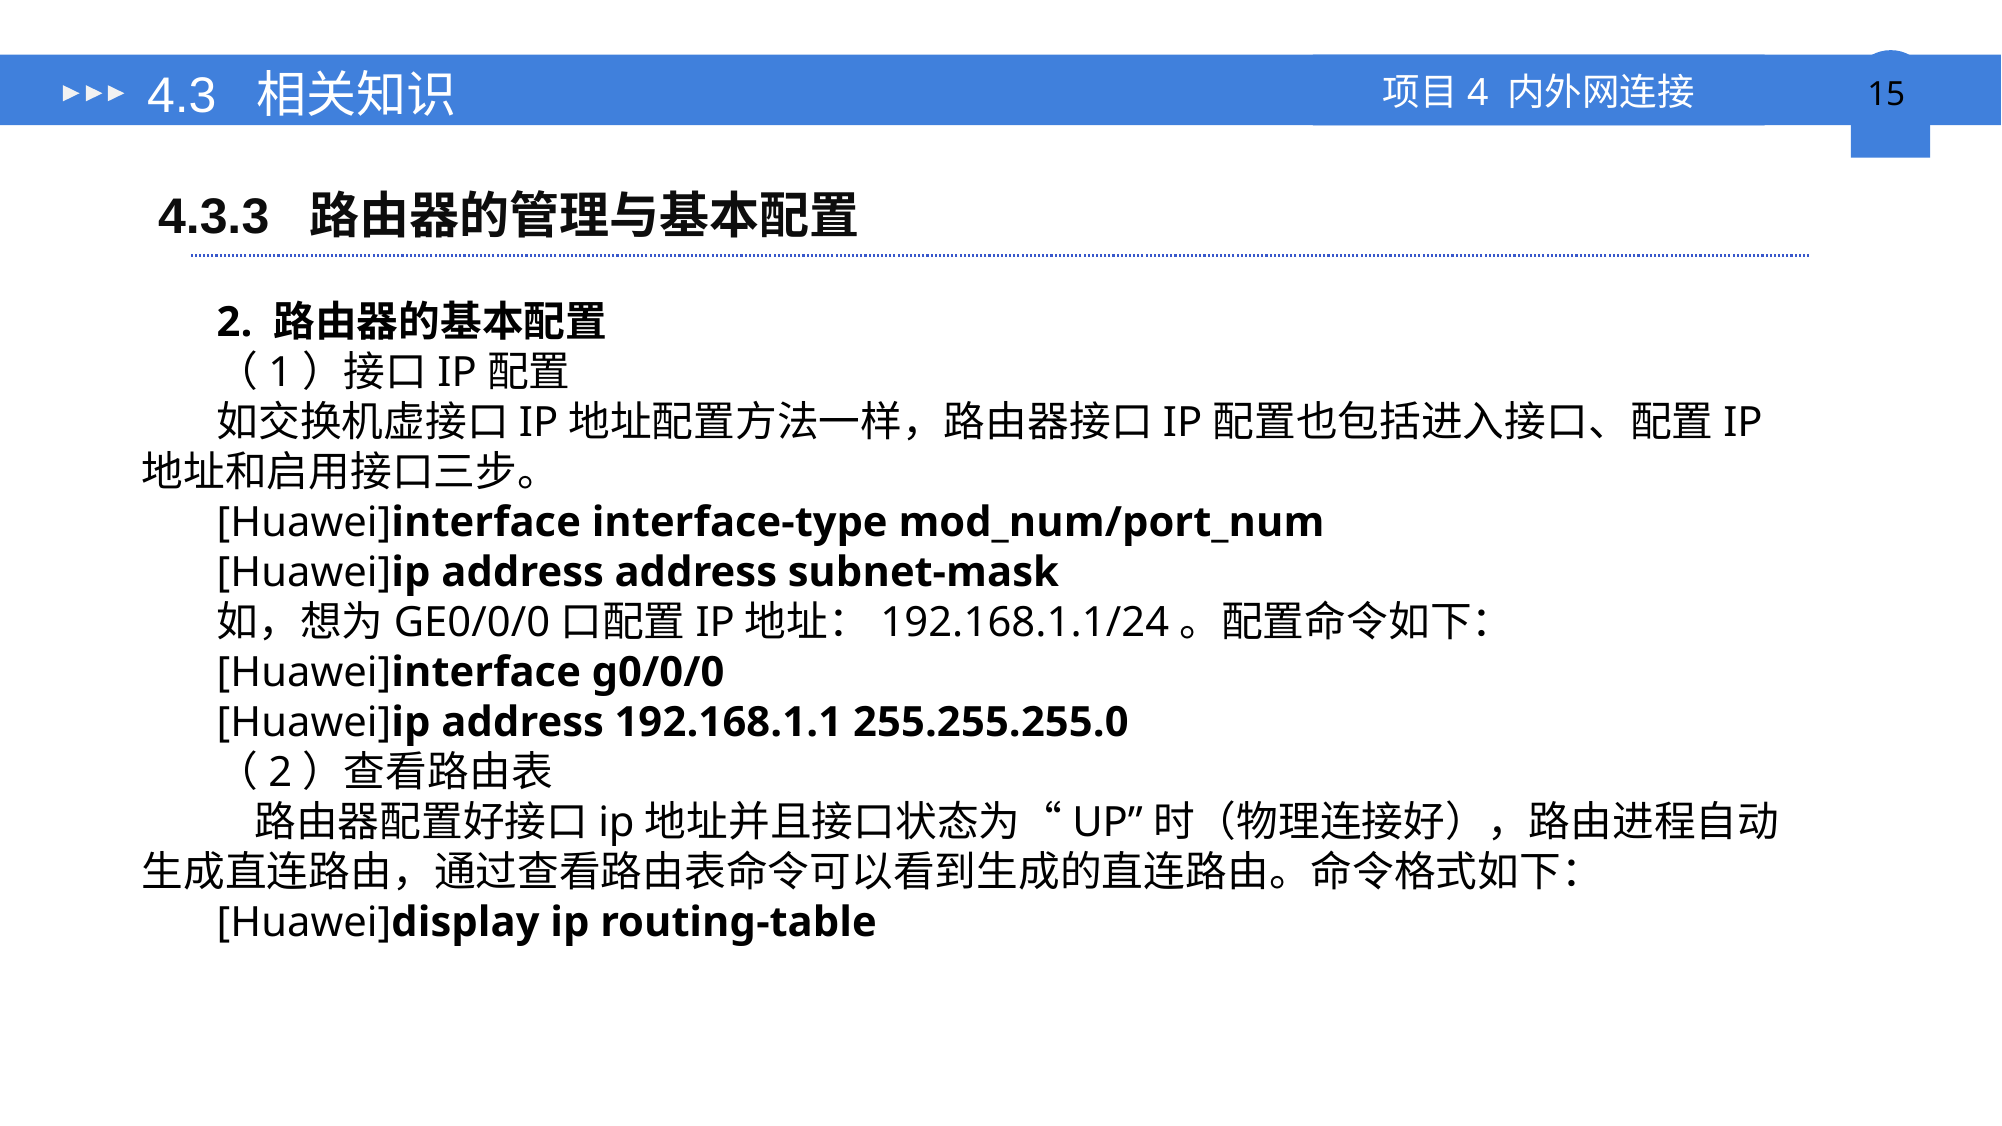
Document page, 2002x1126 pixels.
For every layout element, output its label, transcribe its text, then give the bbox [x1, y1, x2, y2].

list 4.3.3 路由器的管理与基本配置 [138, 161, 1901, 238]
title 4.3 相关知识 [127, 59, 1207, 126]
text_box 2. 路由器的基本配置 （1）接口IP配置 如交换机虚接口IP地址配置方法一样，路由器接口IP配置也包括进入接口、配置IP地址和启用接口三步。 [Huawei]interface interface-type mod_num/port_num [Huawei]ip address address subnet-mask 如，想为GE0/0/0口配置IP地址：192.168.1.1/24。配置命令如下： [Huawei]interface g0/0/0 [Huawei]ip address 192.168.1.1 255.255.255.0 （2）查看路由表 路由器配置好接口ip地址并且接口状态为“UP”时（物理连接好），路由进程自动生成直连路由，通过查看路由表命令可以看到生成的直连路由。命令格式如下： [Huawei]display ip routing-table [126, 287, 1808, 1003]
